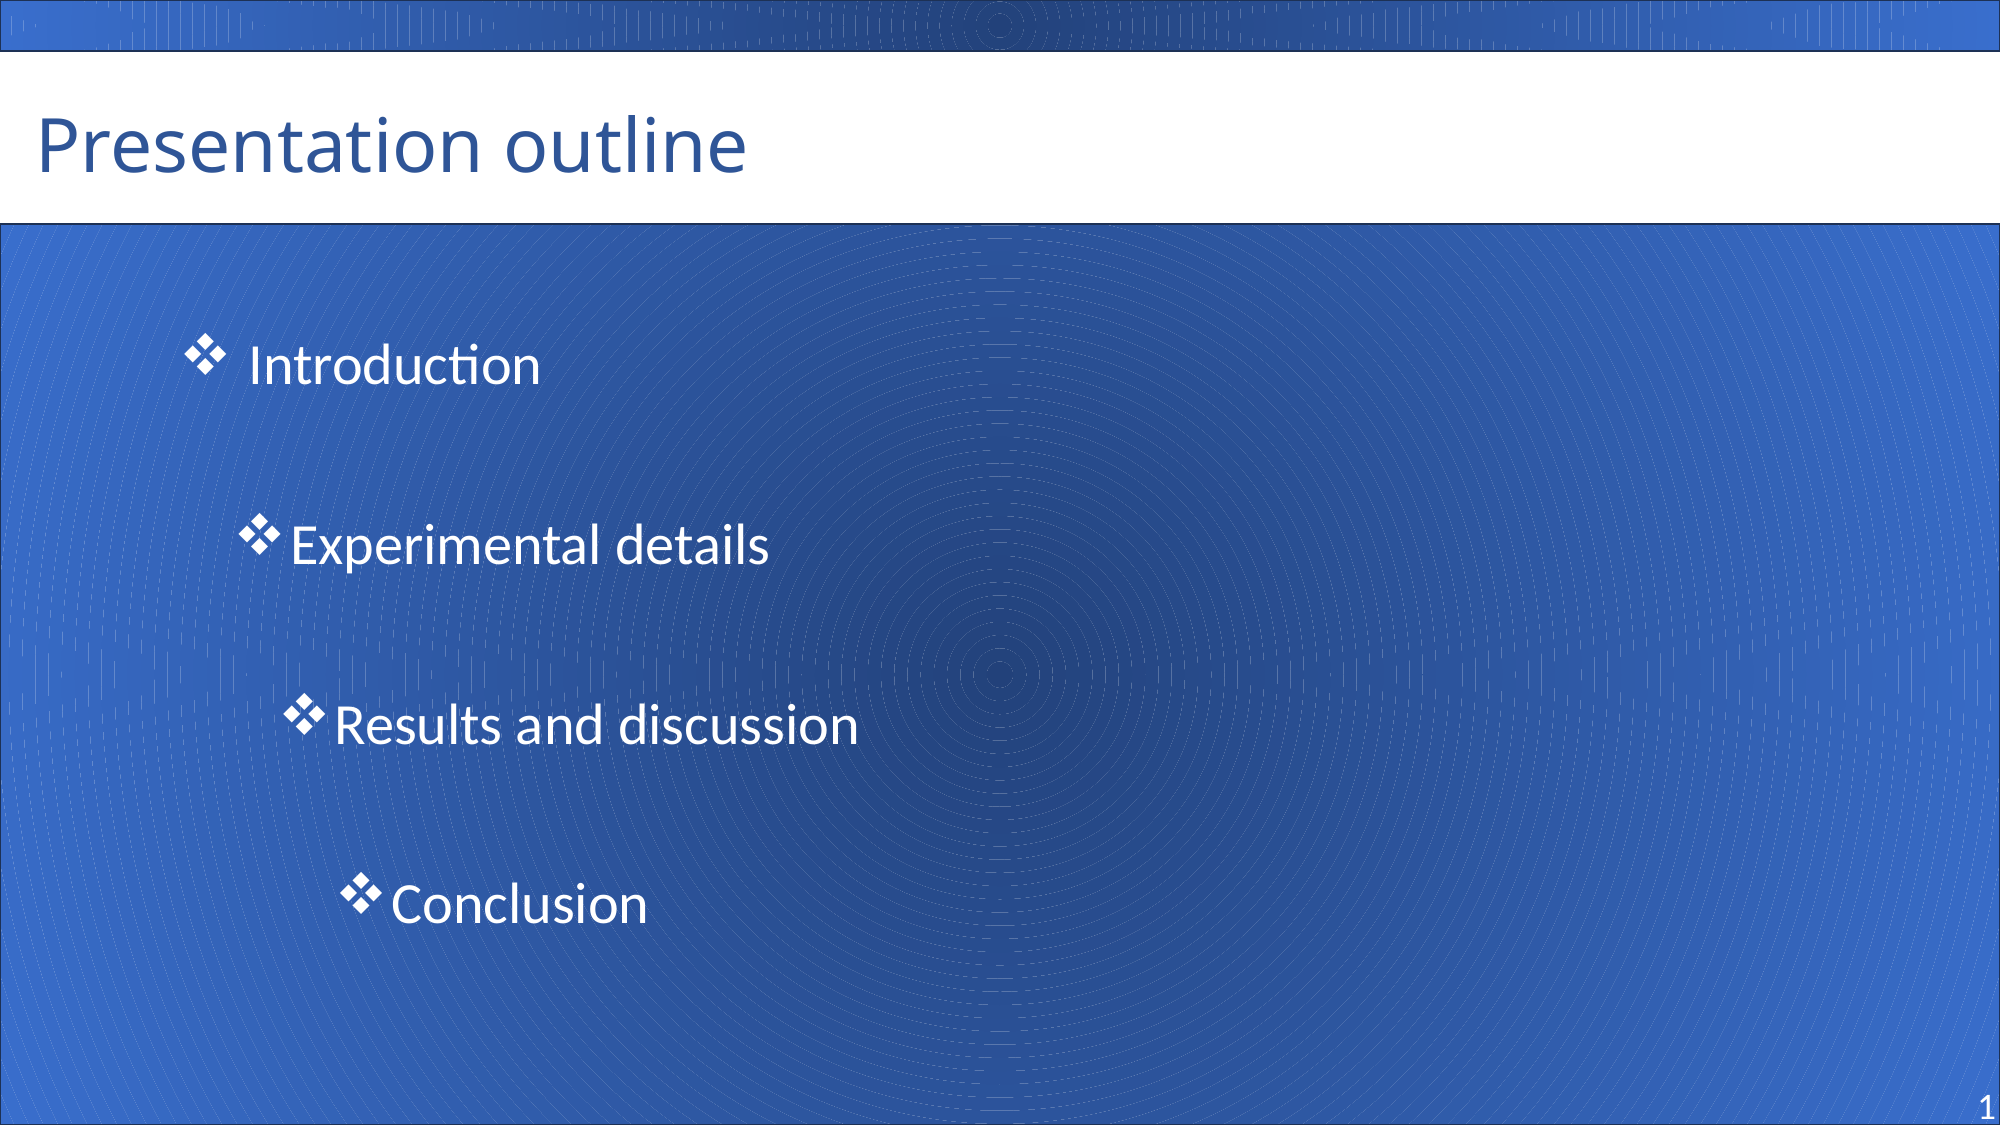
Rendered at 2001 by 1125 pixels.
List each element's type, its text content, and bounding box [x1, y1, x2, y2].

text_box Results and discussion [263, 669, 2000, 773]
text_box Introduction [163, 309, 2000, 413]
text_box Experimental details [218, 489, 2000, 593]
text_box 1 [1956, 1078, 2000, 1125]
text_box Presentation outline [12, 107, 773, 178]
text_box Conclusion [319, 849, 2000, 953]
text_box [0, 223, 2000, 1125]
text_box [0, 0, 2000, 52]
